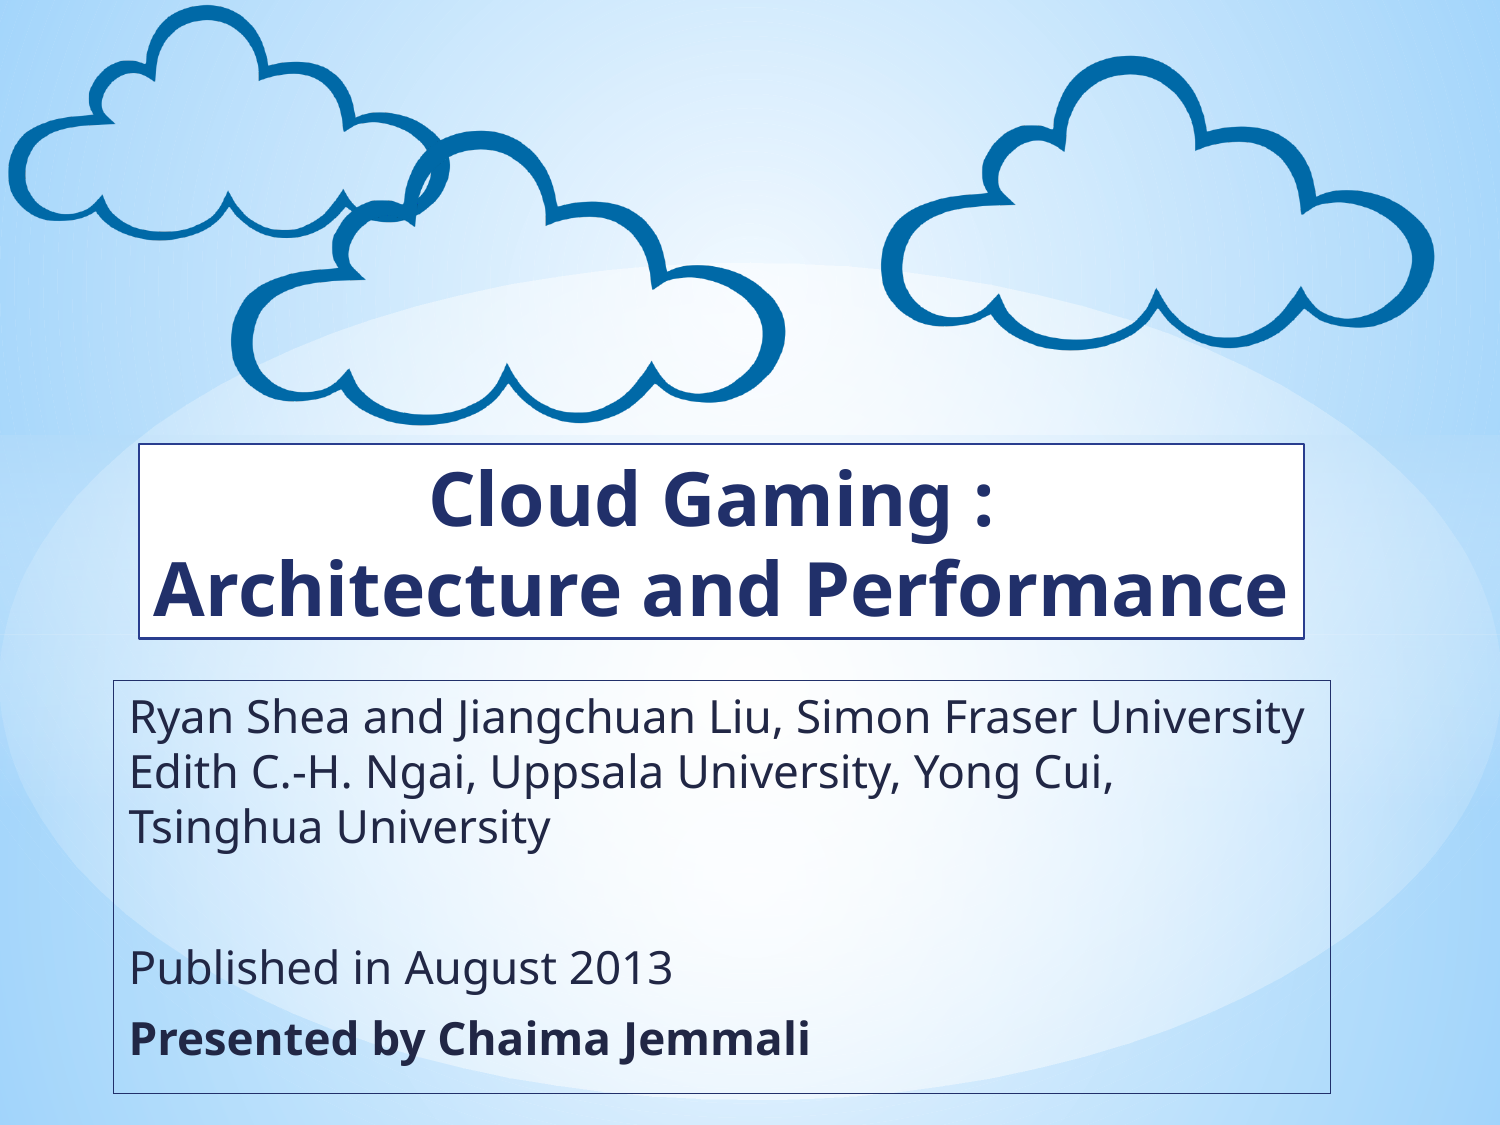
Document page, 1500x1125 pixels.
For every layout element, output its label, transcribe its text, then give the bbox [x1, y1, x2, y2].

text_box Cloud Gaming : Architecture and Performance [138, 443, 1305, 640]
subtitle Ryan Shea and Jiangchuan Liu, Simon Fraser University Edith C.-H. Ngai, Uppsala University, Yong Cui, Tsinghua University Published in August 2013 Presented by Chaima Jemmali [113, 680, 1331, 1094]
picture [0, 0, 1500, 618]
